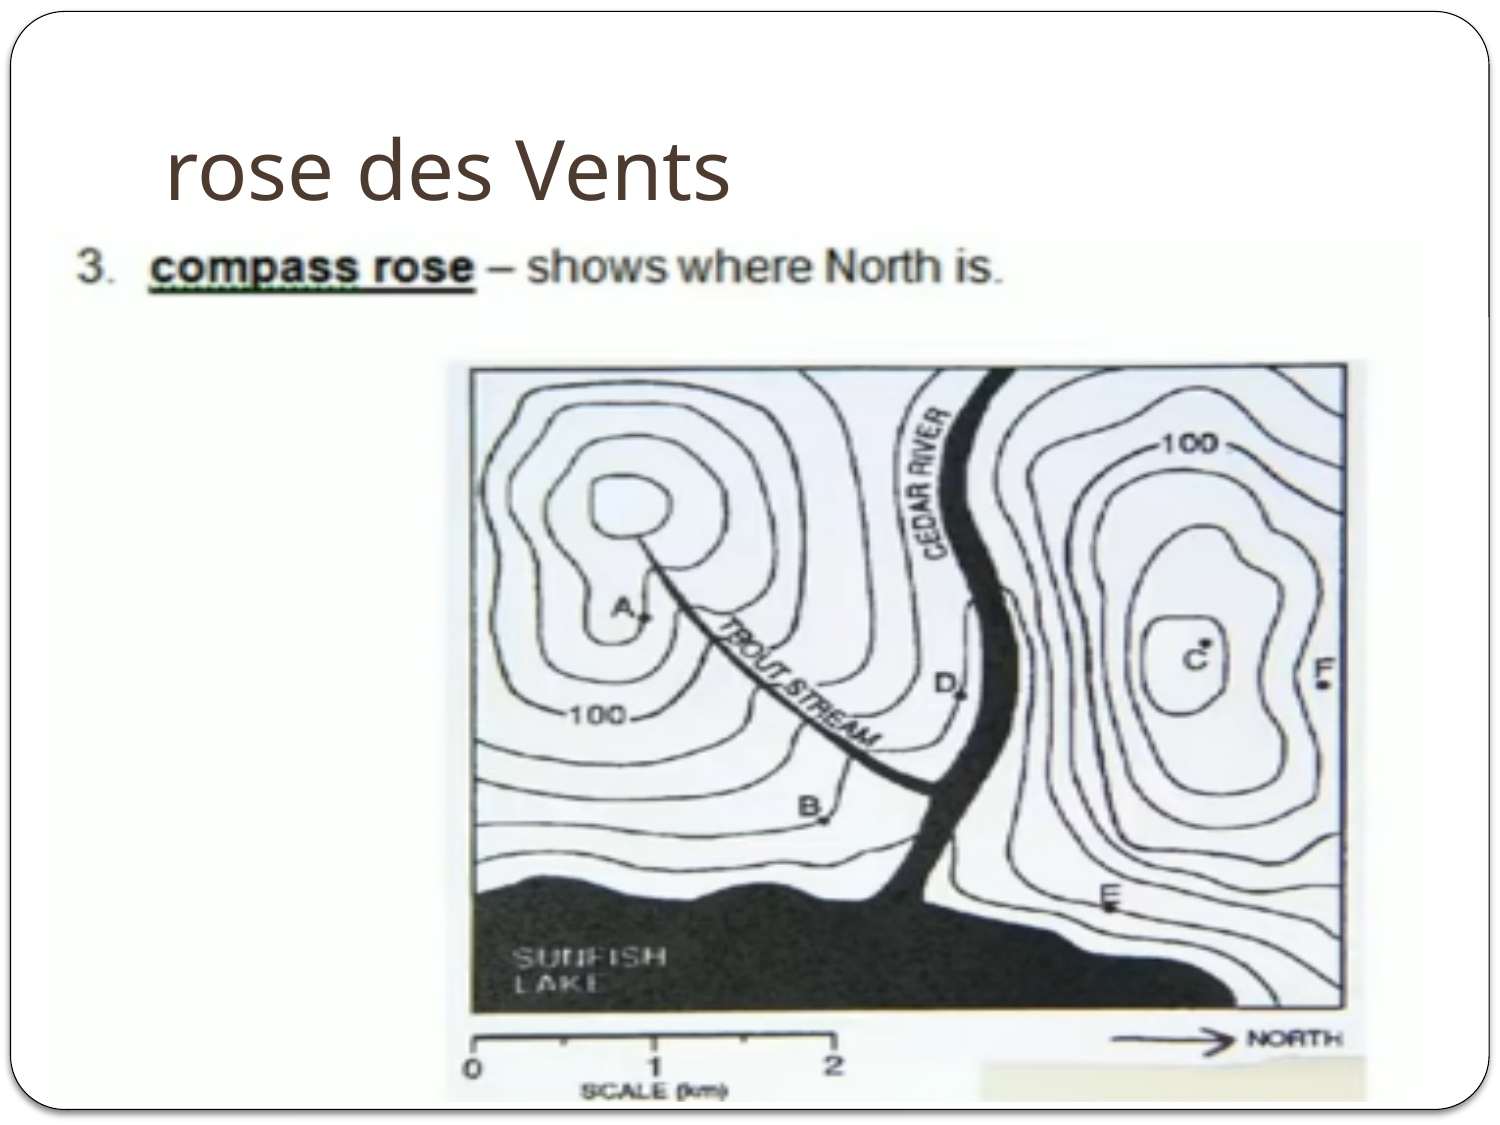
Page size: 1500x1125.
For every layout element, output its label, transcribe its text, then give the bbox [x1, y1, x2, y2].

title rose des Vents [150, 45, 1425, 231]
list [46, 231, 1424, 1102]
